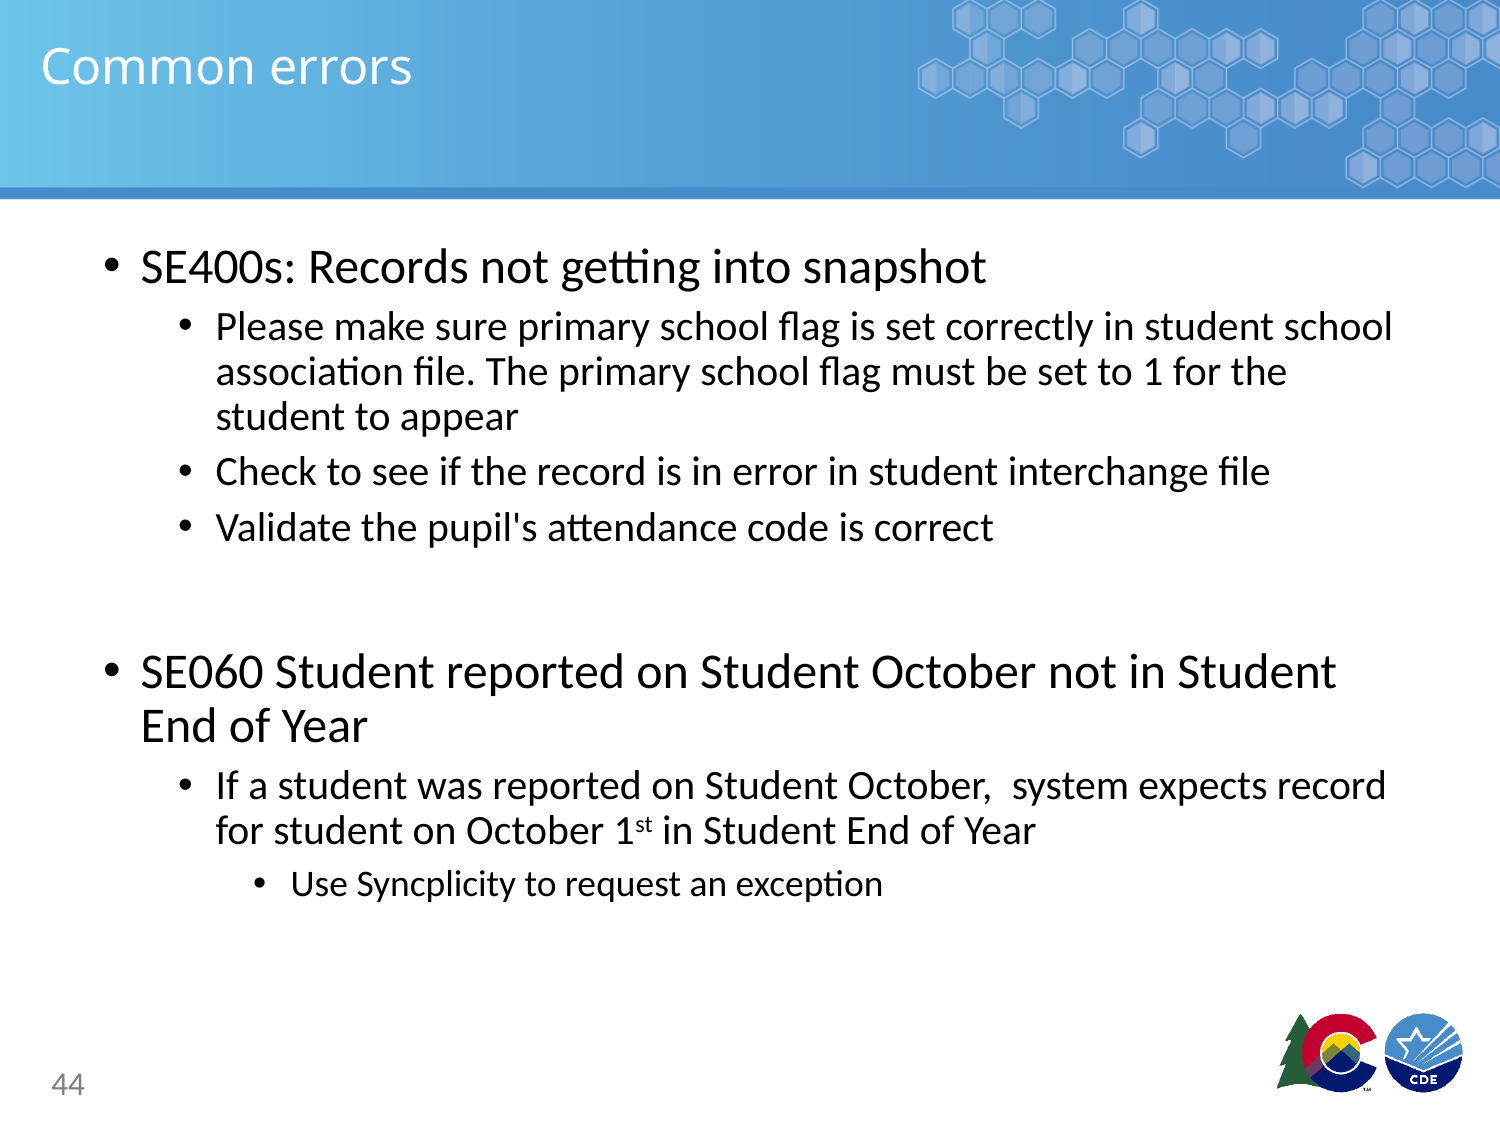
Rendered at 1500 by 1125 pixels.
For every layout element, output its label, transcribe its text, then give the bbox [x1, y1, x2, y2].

picture [1275, 1012, 1463, 1093]
list SE400s: Records not getting into snapshot Please make sure primary school flag is set correctly in student school association file. The primary school flag must be set to 1 for the student to appear Check to see if the record is in error in student interchange file Validate the pupil's attendance code is correct SE060 Student reported on Student October not in Student End of Year If a student was reported on Student October, system expects record for student on October 1st in Student End of Year Use Syncplicity to request an exception [103, 239, 1397, 1002]
slide_number 44 [36, 1054, 375, 1115]
picture [0, 0, 1500, 200]
title Common errors [40, 41, 1038, 166]
